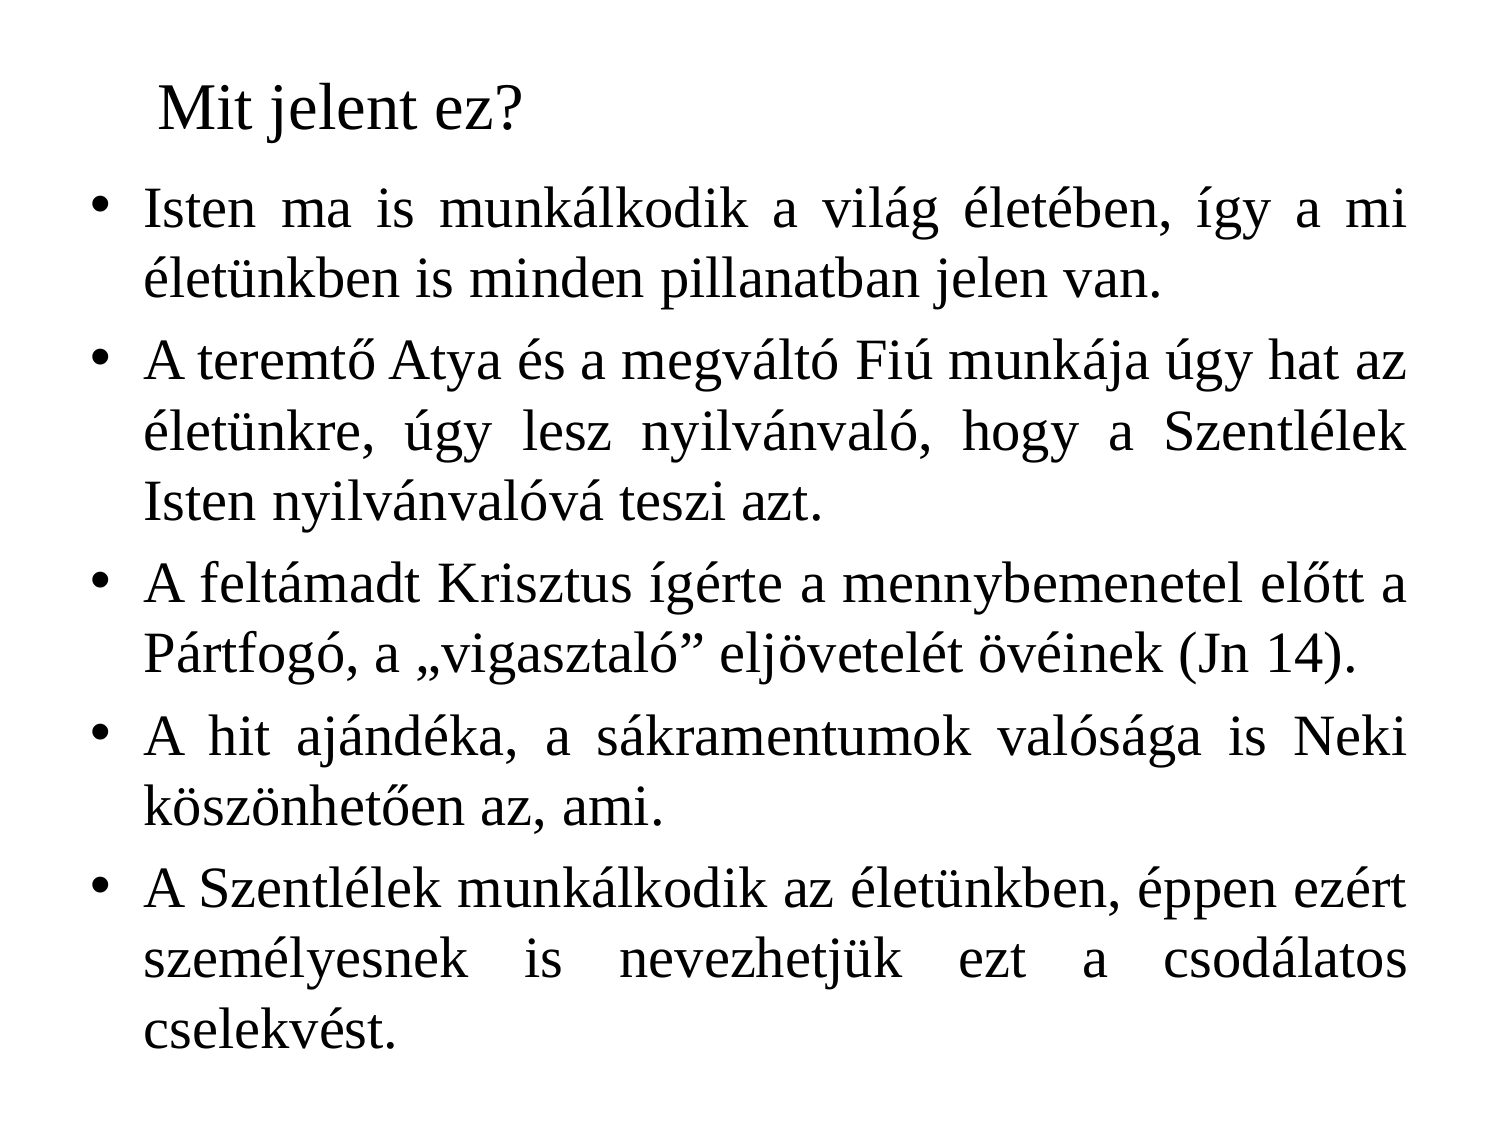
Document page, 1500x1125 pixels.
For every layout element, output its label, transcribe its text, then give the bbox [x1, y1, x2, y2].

title Mit jelent ez? [75, 45, 1425, 160]
list Isten ma is munkálkodik a világ életében, így a mi életünkben is minden pillanatban jelen van. A teremtő Atya és a megváltó Fiú munkája úgy hat az életünkre, úgy lesz nyilvánvaló, hogy a Szentlélek Isten nyilvánvalóvá teszi azt. A feltámadt Krisztus ígérte a mennybemenetel előtt a Pártfogó, a „vigasztaló” eljövetelét övéinek (Jn 14). A hit ajándéka, a sákramentumok valósága is Neki köszönhetően az, ami. A Szentlélek munkálkodik az életünkben, éppen ezért személyesnek is nevezhetjük ezt a csodálatos cselekvést. [75, 160, 1425, 1083]
